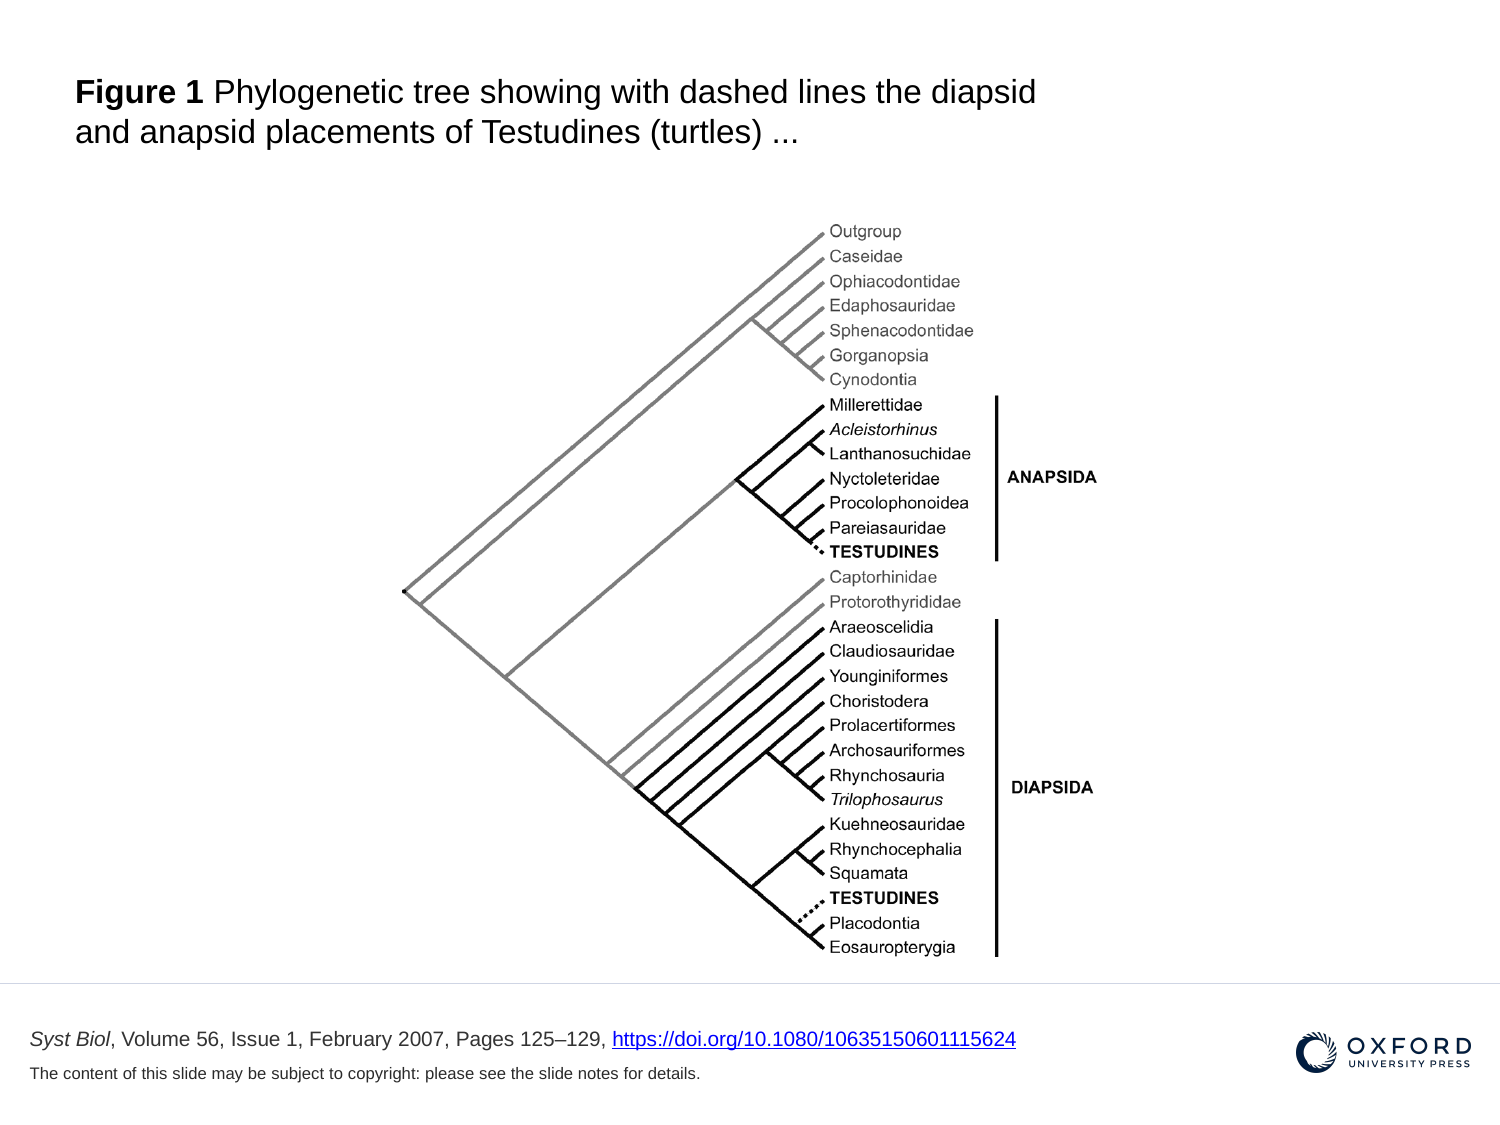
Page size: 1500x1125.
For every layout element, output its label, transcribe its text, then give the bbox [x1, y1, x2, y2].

title Figure 1 Phylogenetic tree showing with dashed lines the diapsid and anapsid placements of Testudines (turtles) ... [75, 69, 1078, 171]
picture [1296, 1032, 1471, 1073]
picture [402, 224, 1097, 957]
footer Syst Biol, Volume 56, Issue 1, February 2007, Pages 125–129, https://doi.org/10.1080/10635150601115624 The content of this slide may be subject to copyright: please see the slide notes for details. [0, 983, 1260, 1125]
